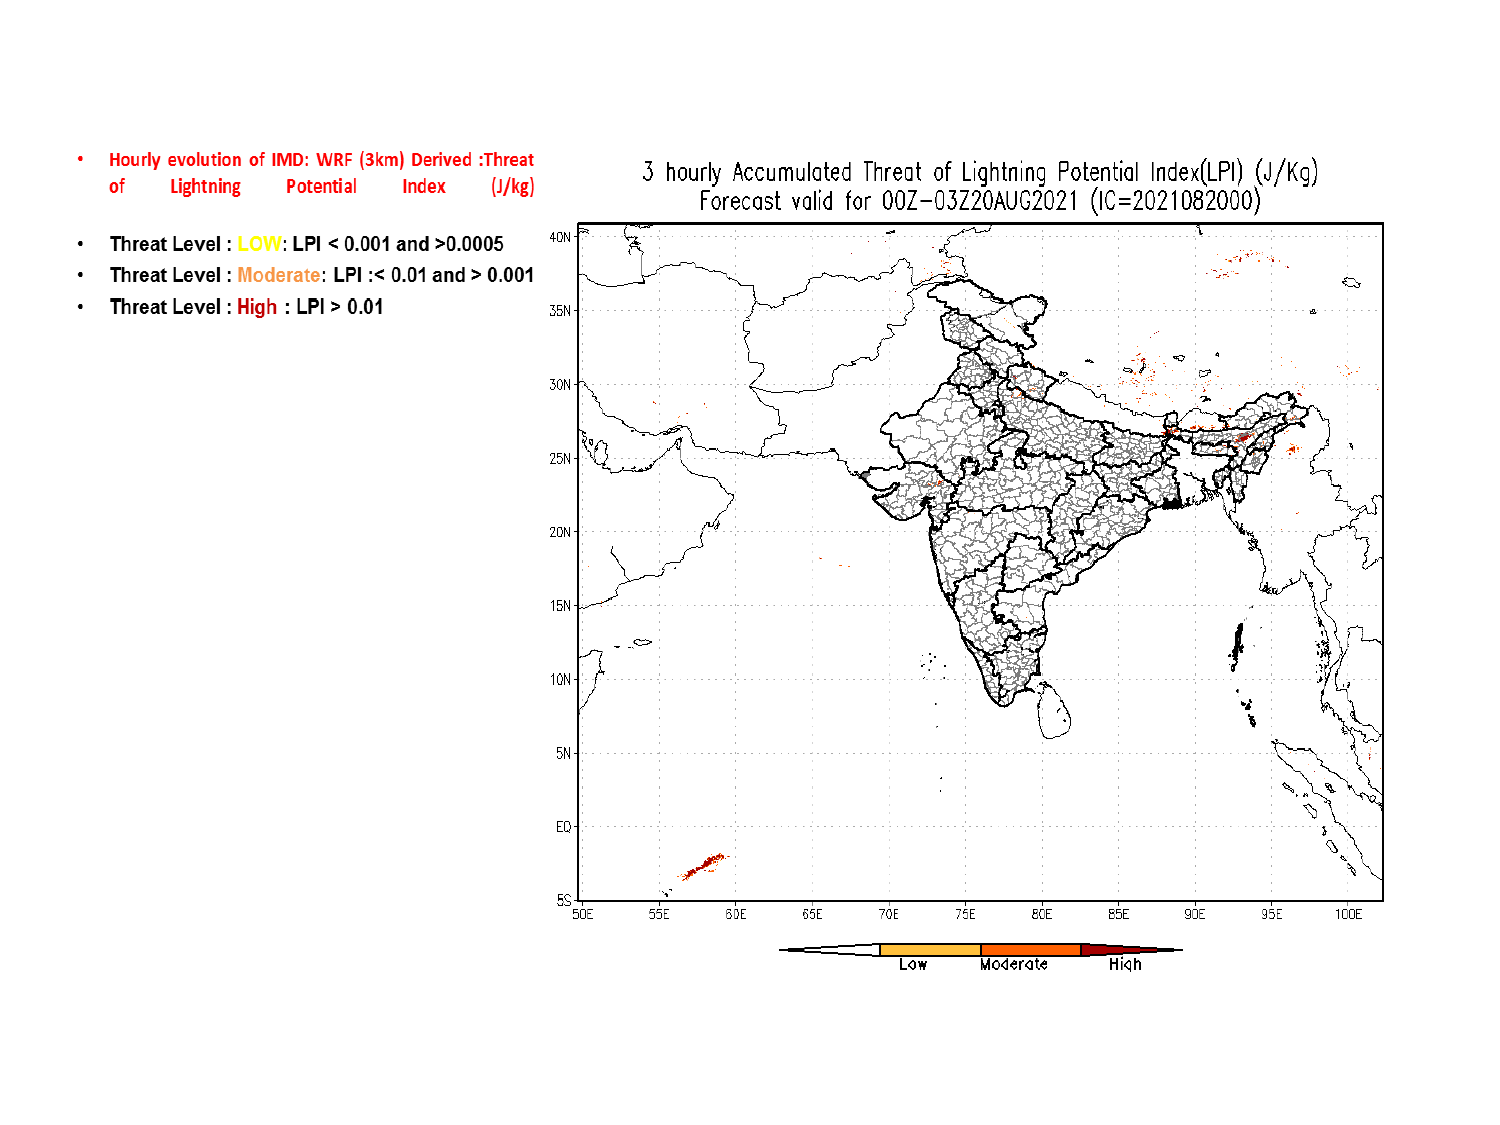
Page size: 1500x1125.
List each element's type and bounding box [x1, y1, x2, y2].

picture [74, 149, 1426, 976]
